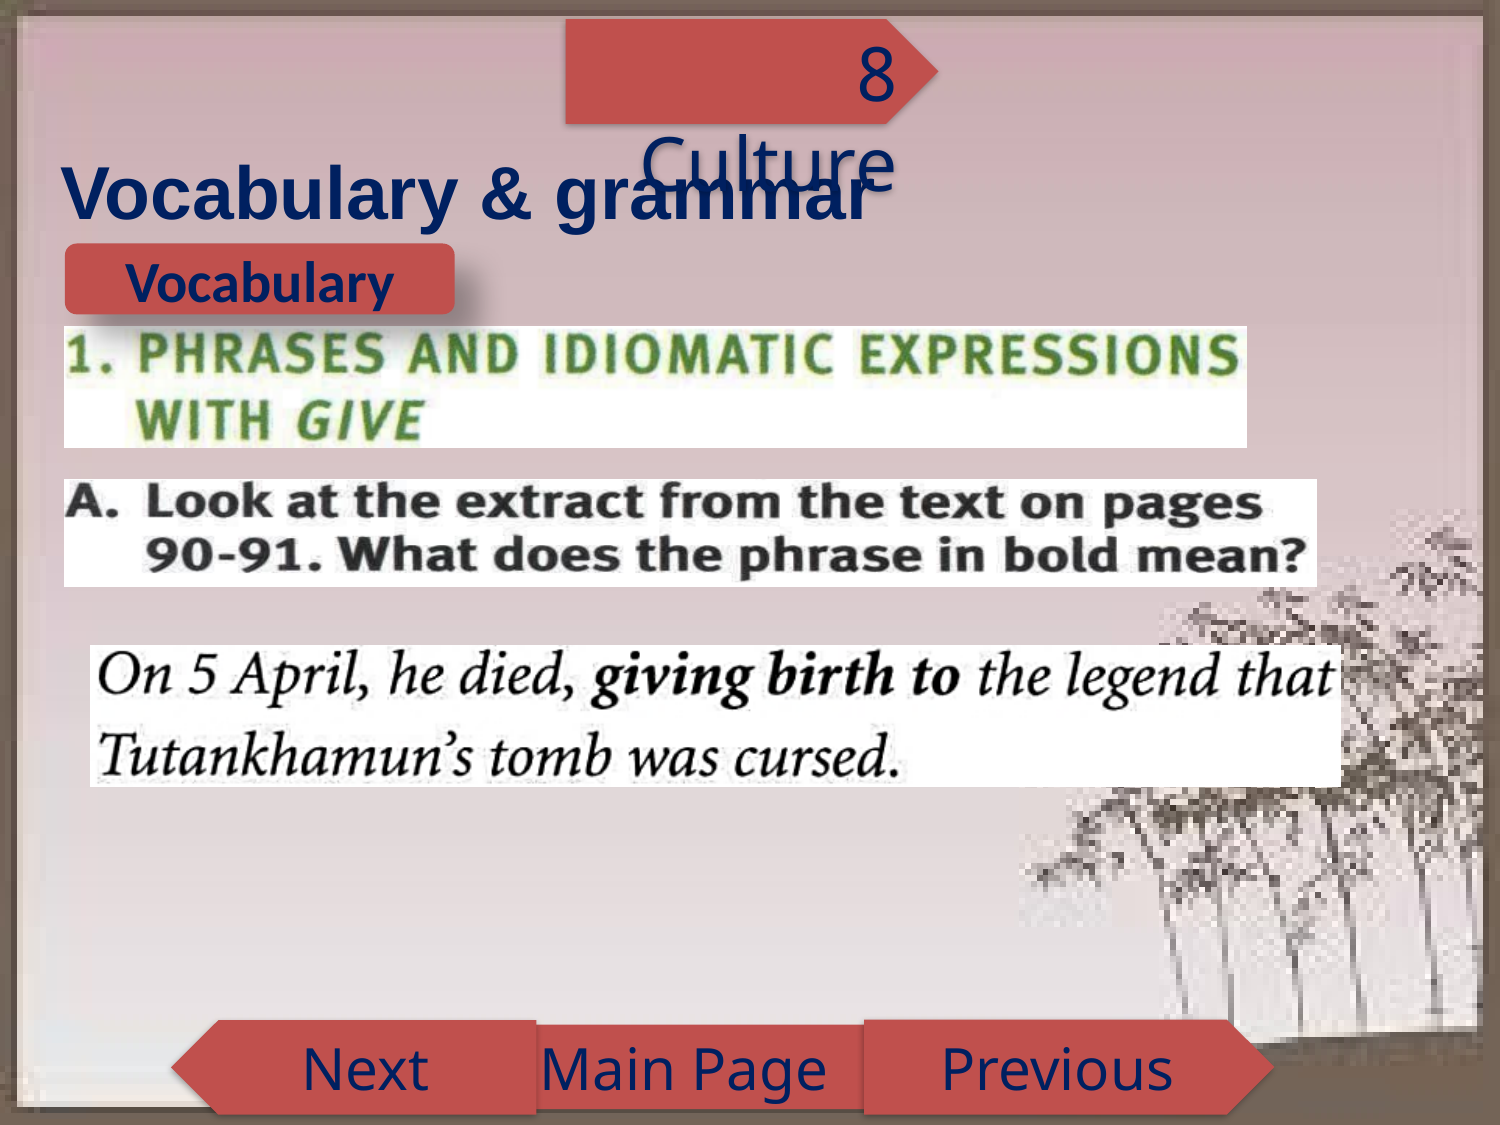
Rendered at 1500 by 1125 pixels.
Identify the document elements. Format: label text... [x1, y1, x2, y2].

picture [0, 0, 1500, 1125]
text_box Vocabulary [62, 241, 457, 317]
text_box 8 Culture [565, 19, 939, 124]
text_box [170, 1019, 1275, 1115]
text_box Vocabulary & grammar [45, 137, 891, 243]
